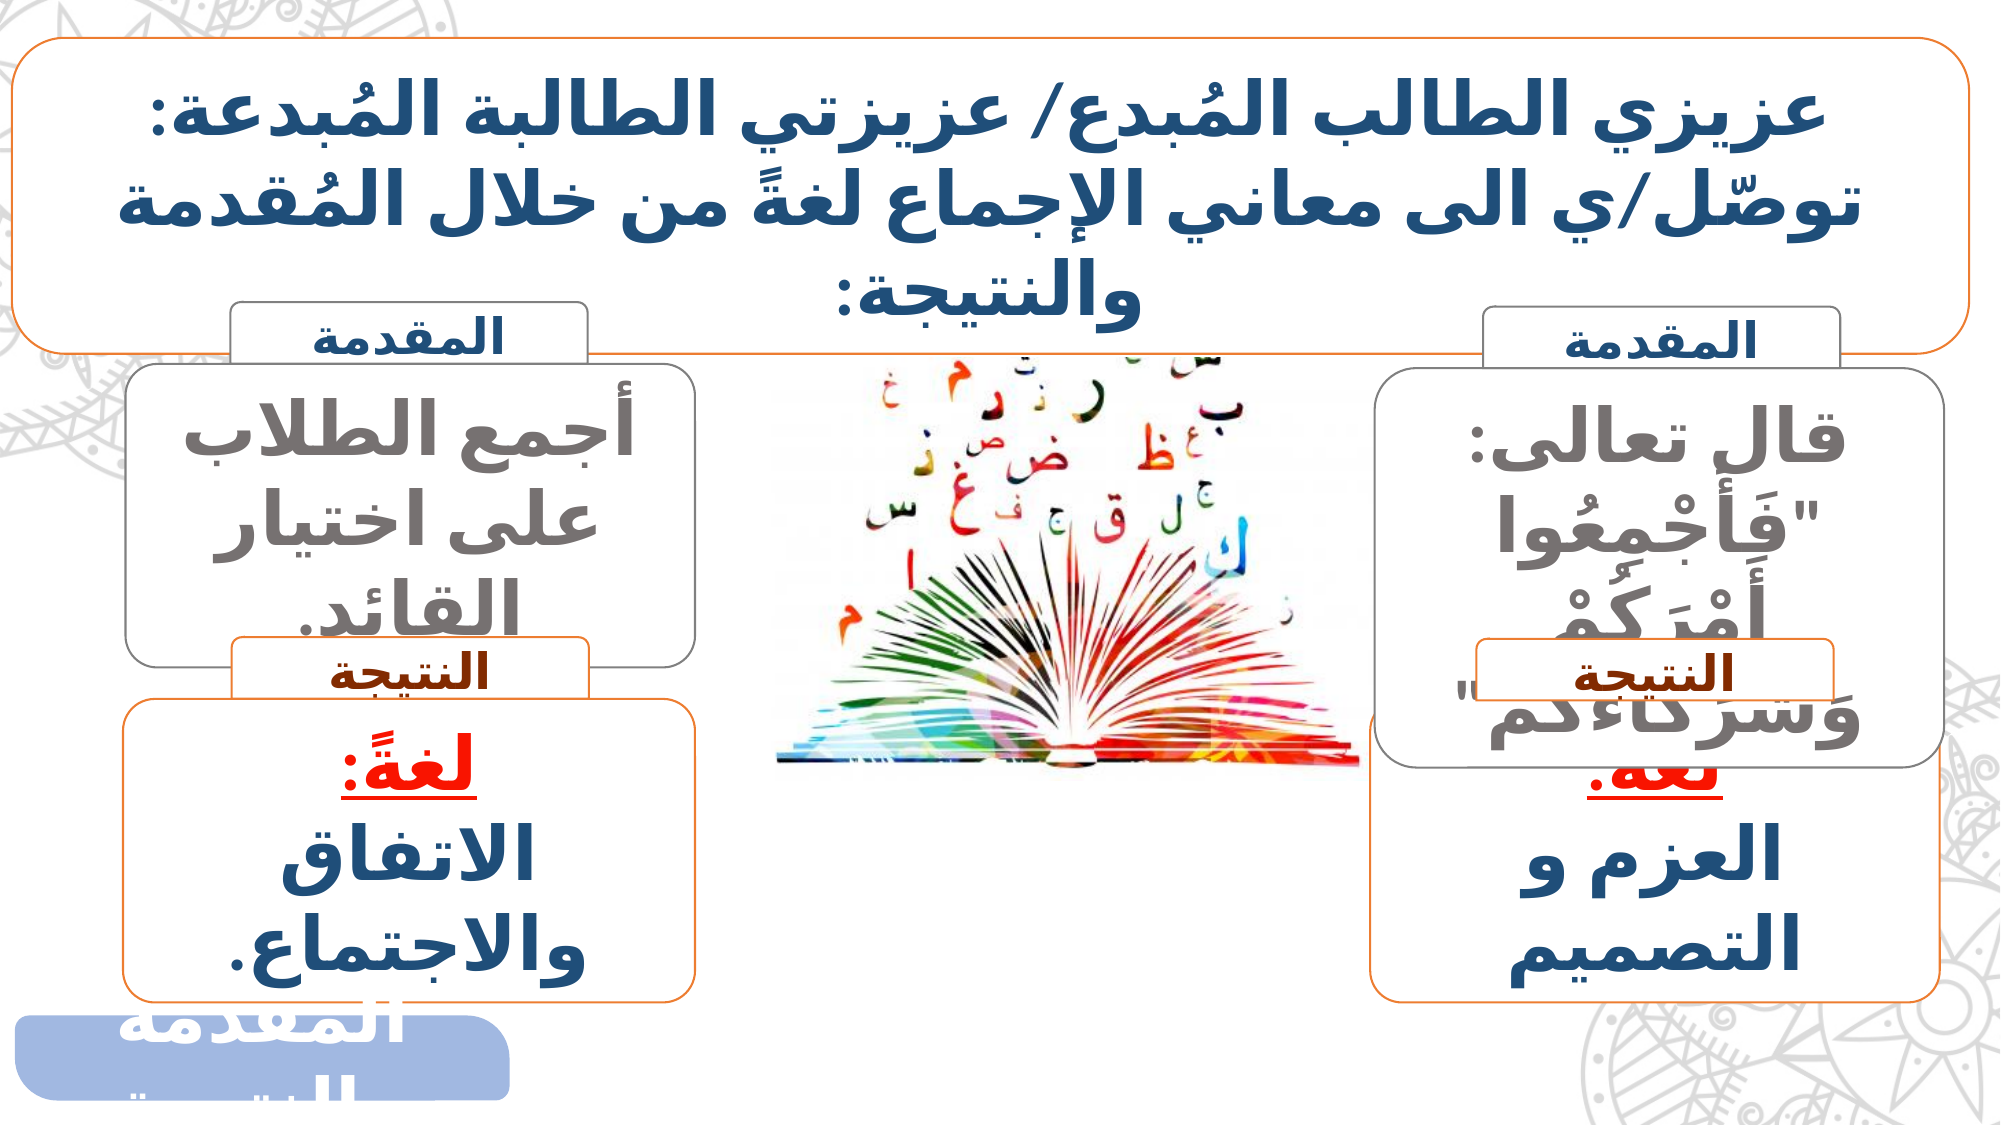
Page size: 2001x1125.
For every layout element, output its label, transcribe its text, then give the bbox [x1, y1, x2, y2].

text_box أجمع الطلاب على اختيار القائد. [124, 362, 697, 669]
text_box لغةً: العزم و التصميم [1369, 747, 1941, 1004]
text_box عزيزي الطالب المُبدع/ عزيزتي الطالبة المُبدعة: توصّل/ي الى معاني الإجماع لغةً من خلال المُقدمة والنتيجة: [10, 36, 1971, 355]
text_box المقدمة والنتيجة [14, 1015, 510, 1101]
text_box قال تعالى: "فَأَجْمِعُوا أَمْرَكُمْ وَشُرَكَاءَكُمْ" [1380, 367, 1946, 769]
text_box النتيجة [230, 635, 590, 700]
picture [0, 0, 2001, 1125]
text_box المقدمة [1482, 305, 1842, 370]
text_box النتيجة [1475, 637, 1835, 702]
text_box المقدمة [229, 300, 589, 365]
text_box لغةً: الاتفاق والاجتماع. [121, 697, 697, 1004]
